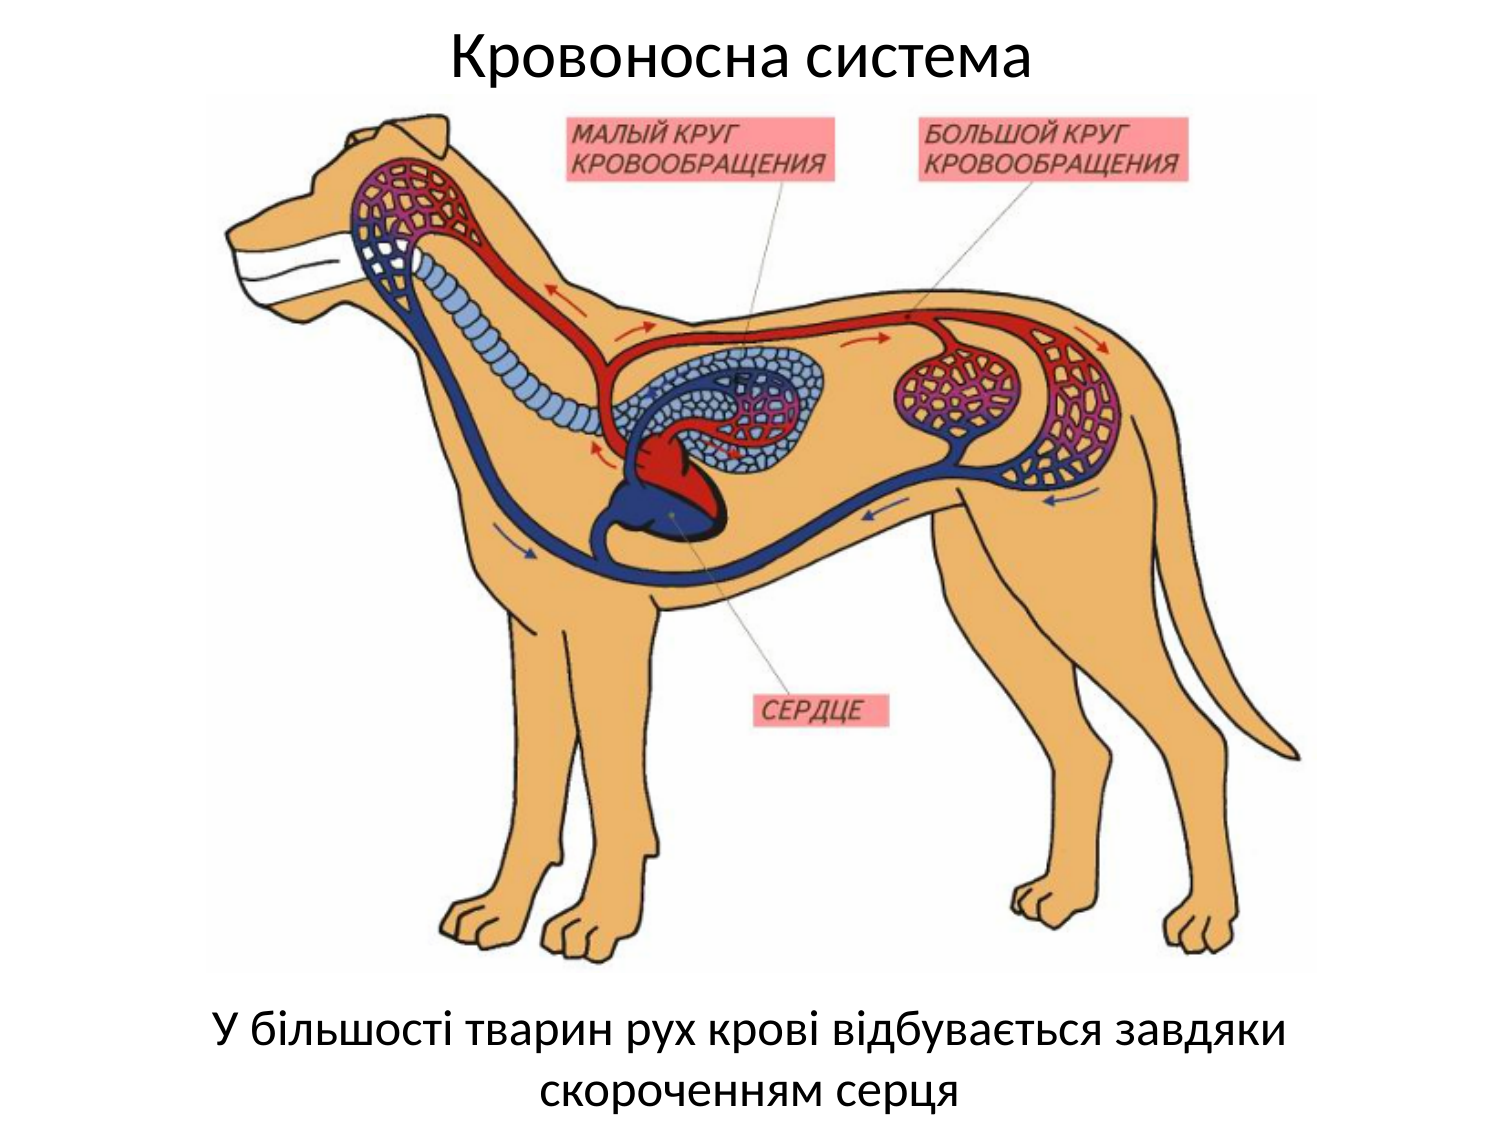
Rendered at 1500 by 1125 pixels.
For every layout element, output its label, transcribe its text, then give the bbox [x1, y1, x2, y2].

list У більшості тварин рух крові відбувається завдяки скороченням серця [75, 987, 1425, 1125]
picture [206, 93, 1318, 974]
title Кровоносна система [75, 0, 1425, 102]
